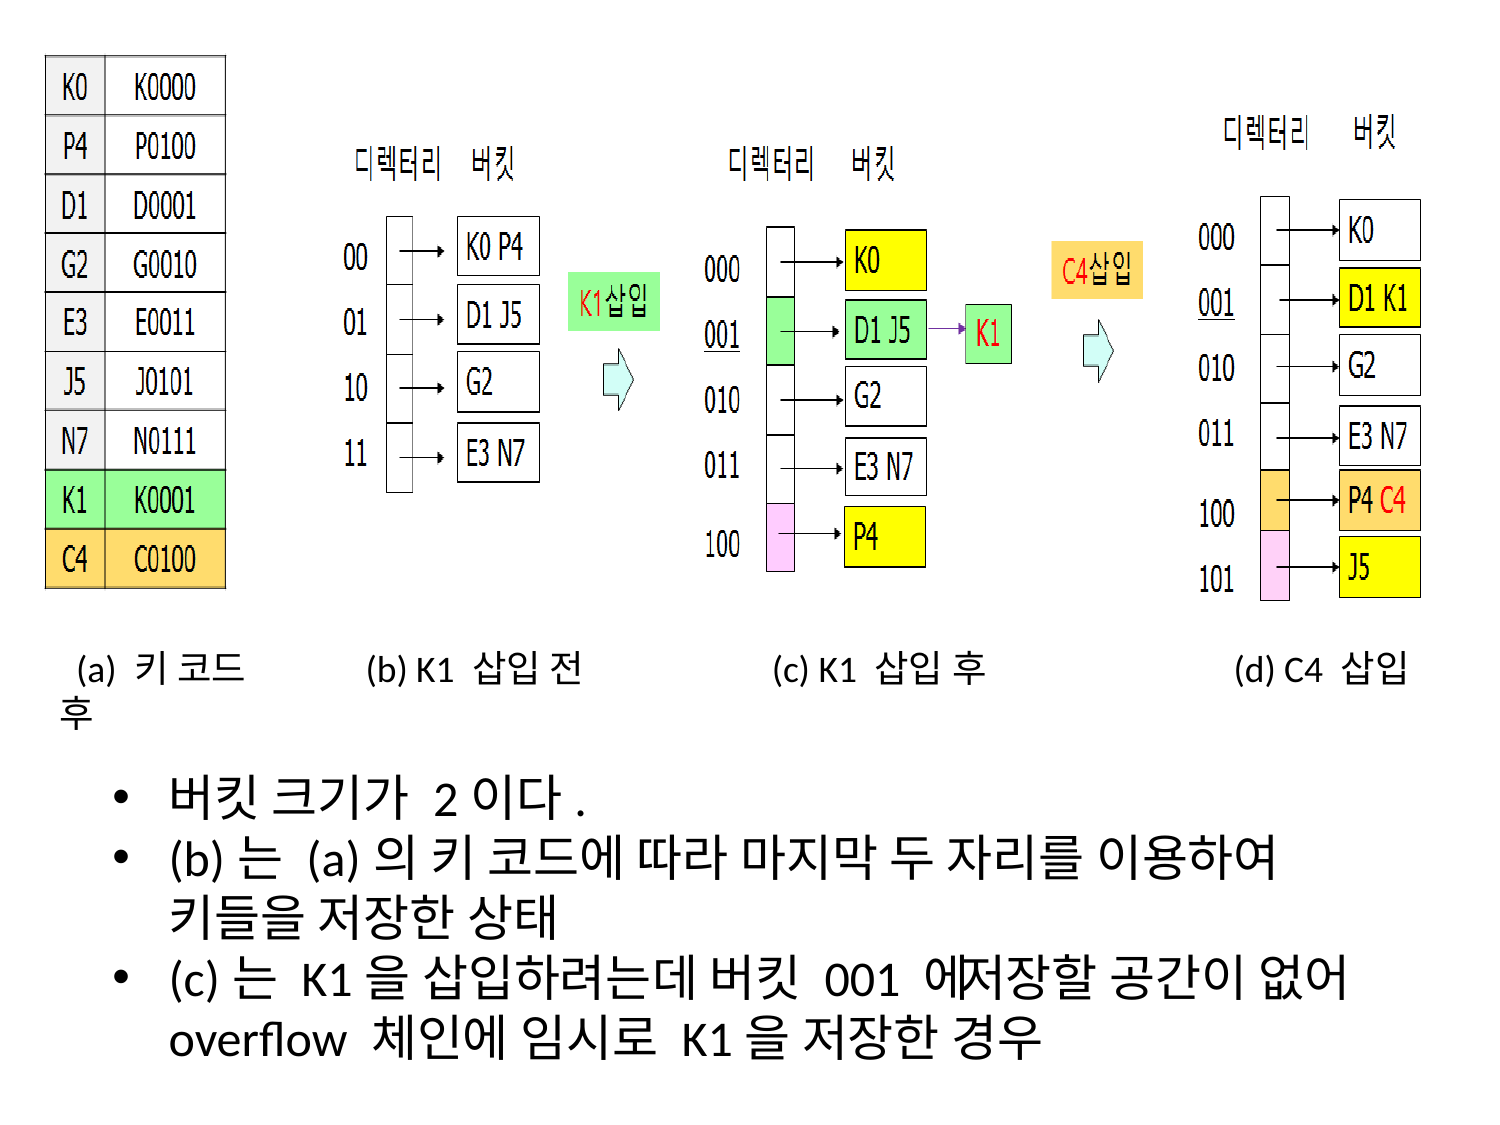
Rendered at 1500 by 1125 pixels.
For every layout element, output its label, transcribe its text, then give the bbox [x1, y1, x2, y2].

picture [44, 52, 1434, 623]
text_box (a) 키 코드 (b) K1 삽입 전 (c) K1 삽입 후 (d) C4 삽입 후 [44, 637, 1454, 743]
text_box 버킷 크기가 2이다. (b)는 (a)의 키 코드에 따라 마지막 두 자리를 이용하여 키들을 저장한 상태 (c)는 K1을 삽입하려는데 버킷 001 에 저장할 공간이 없어 overflow 체인에 임시로 K1을 저장한 경우 [97, 758, 1434, 1074]
